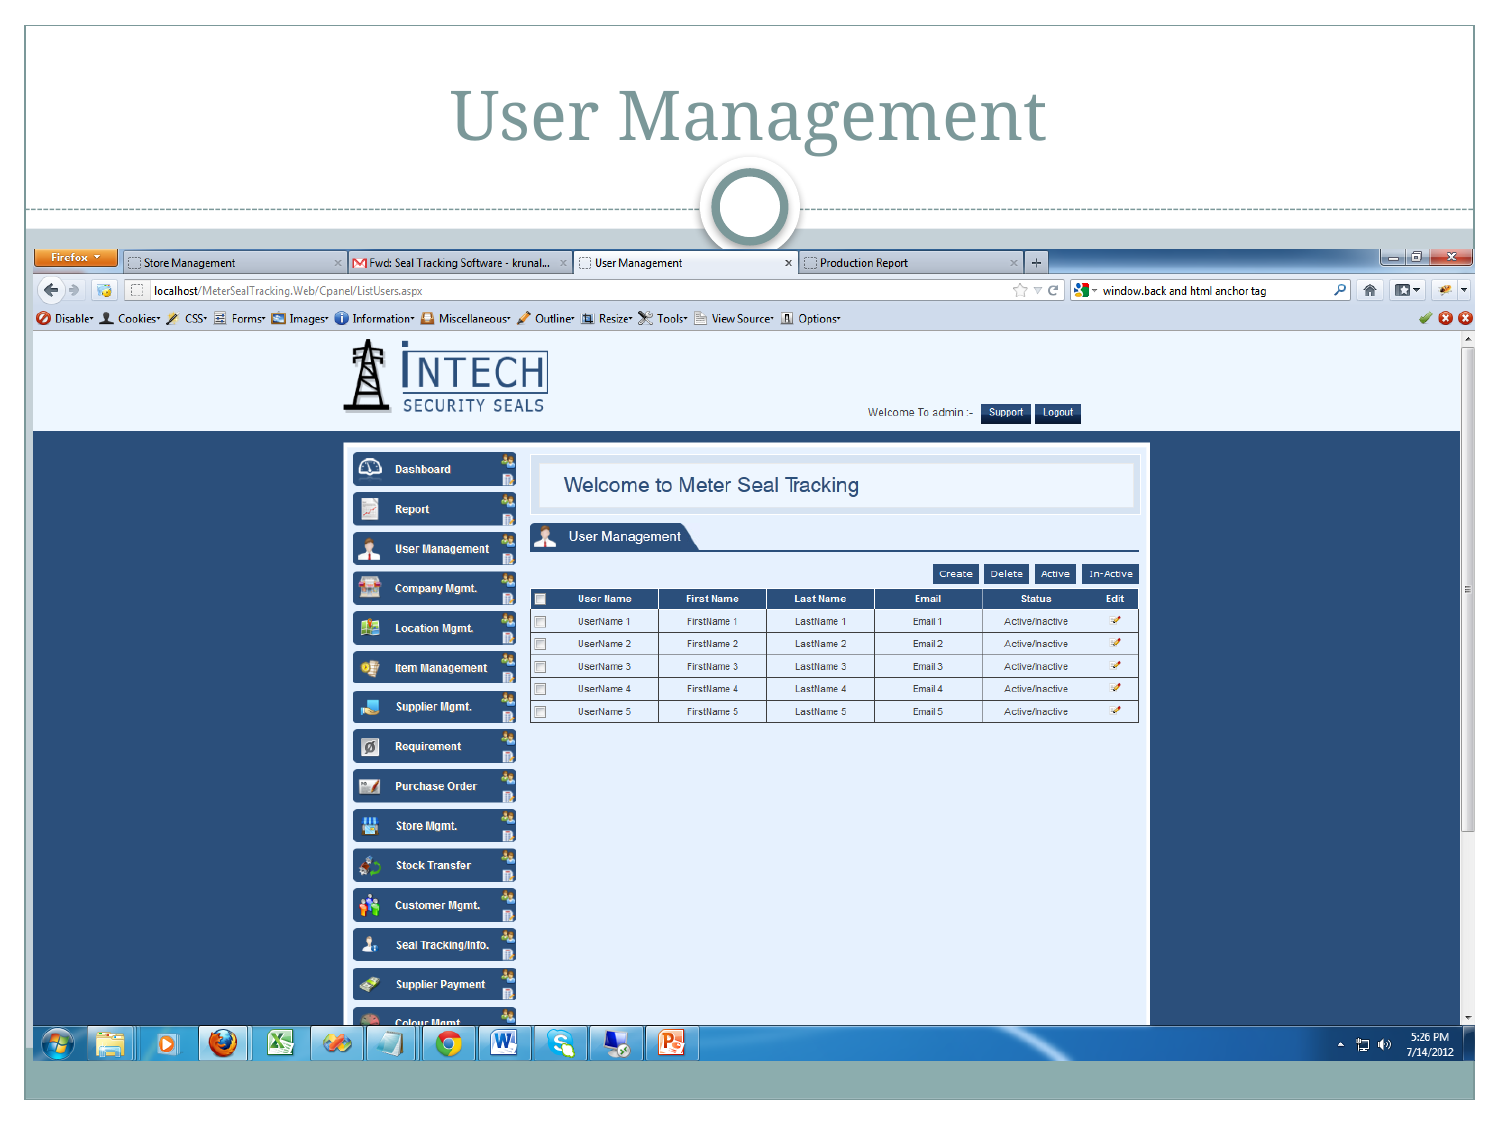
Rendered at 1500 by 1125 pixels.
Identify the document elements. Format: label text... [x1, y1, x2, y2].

picture [32, 249, 1476, 1062]
title User Management [49, 37, 1450, 163]
